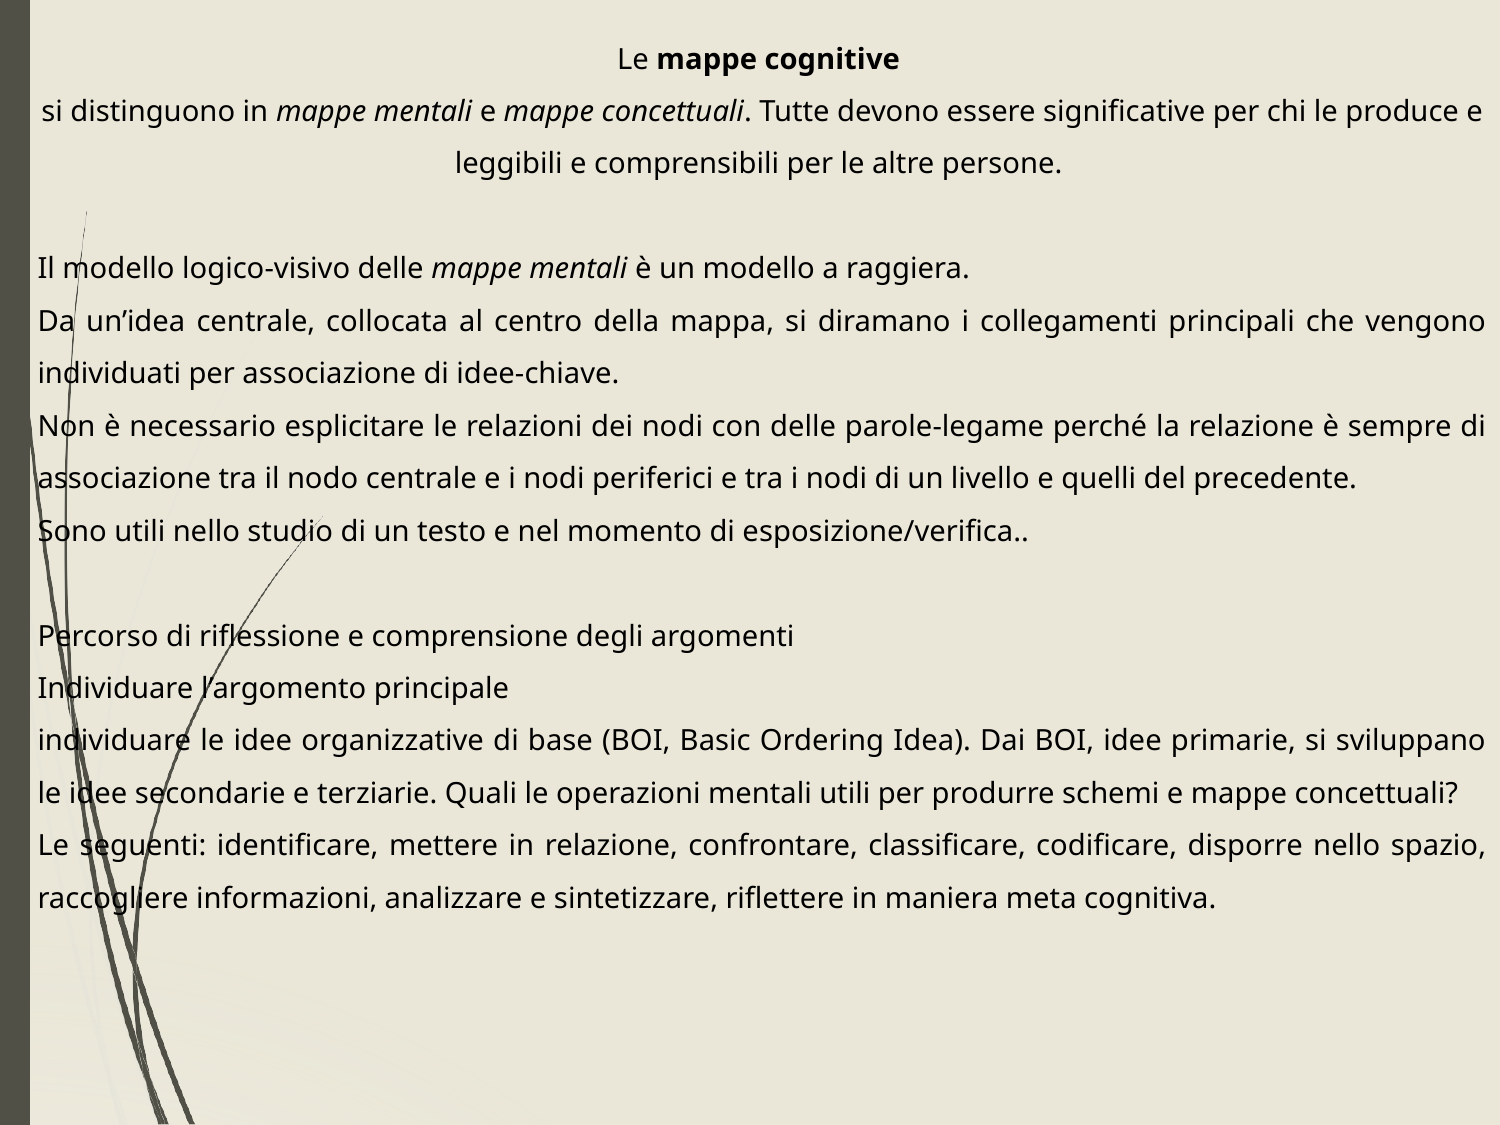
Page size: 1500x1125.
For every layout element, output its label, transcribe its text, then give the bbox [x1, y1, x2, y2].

picture [30, 0, 1500, 1125]
list Le mappe cognitive si distinguono in mappe mentali e mappe concettuali. Tutte devono essere significative per chi le produce e leggibili e comprensibili per le altre persone. Il modello logico-visivo delle mappe mentali è un modello a raggiera. Da un’idea centrale, collocata al centro della mappa, si diramano i collegamenti principali che vengono individuati per associazione di idee-chiave. Non è necessario esplicitare le relazioni dei nodi con delle parole-legame perché la relazione è sempre di associazione tra il nodo centrale e i nodi periferici e tra i nodi di un livello e quelli del precedente. Sono utili nello studio di un testo e nel momento di esposizione/verifica.. Percorso di riflessione e comprensione degli argomenti Individuare l’argomento principale individuare le idee organizzative di base (BOI, Basic Ordering Idea). Dai BOI, idee primarie, si sviluppano le idee secondarie e terziarie. Quali le operazioni mentali utili per produrre schemi e mappe concettuali? Le seguenti: identificare, mettere in relazione, confrontare, classificare, codificare, disporre nello spazio, raccogliere informazioni, analizzare e sintetizzare, riflettere in maniera meta cognitiva. [37, 0, 1488, 1089]
